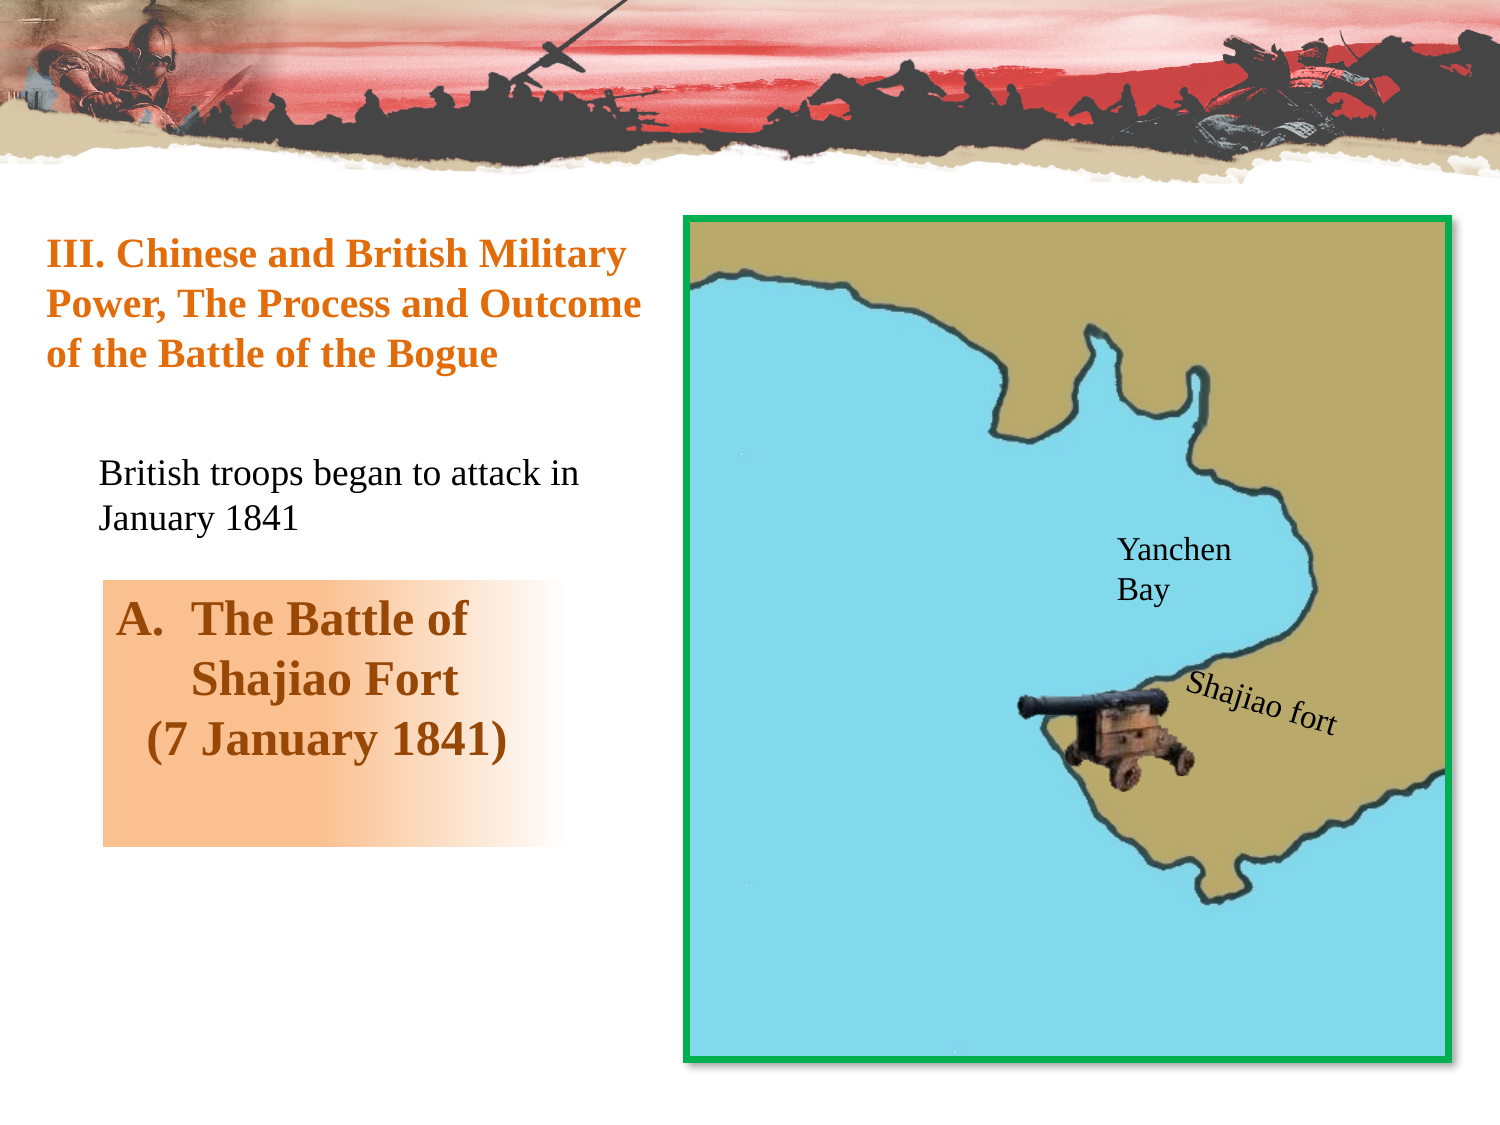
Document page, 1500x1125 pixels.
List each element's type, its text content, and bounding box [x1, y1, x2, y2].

text_box The Battle of Shajiao Fort (7 January 1841) [100, 577, 566, 849]
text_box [689, 221, 1446, 1057]
text_box III. Chinese and British Military Power, The Process and Outcome of the Battle of the Bogue [31, 218, 683, 384]
text_box British troops began to attack in January 1841 [83, 441, 651, 546]
picture [0, 0, 1500, 199]
